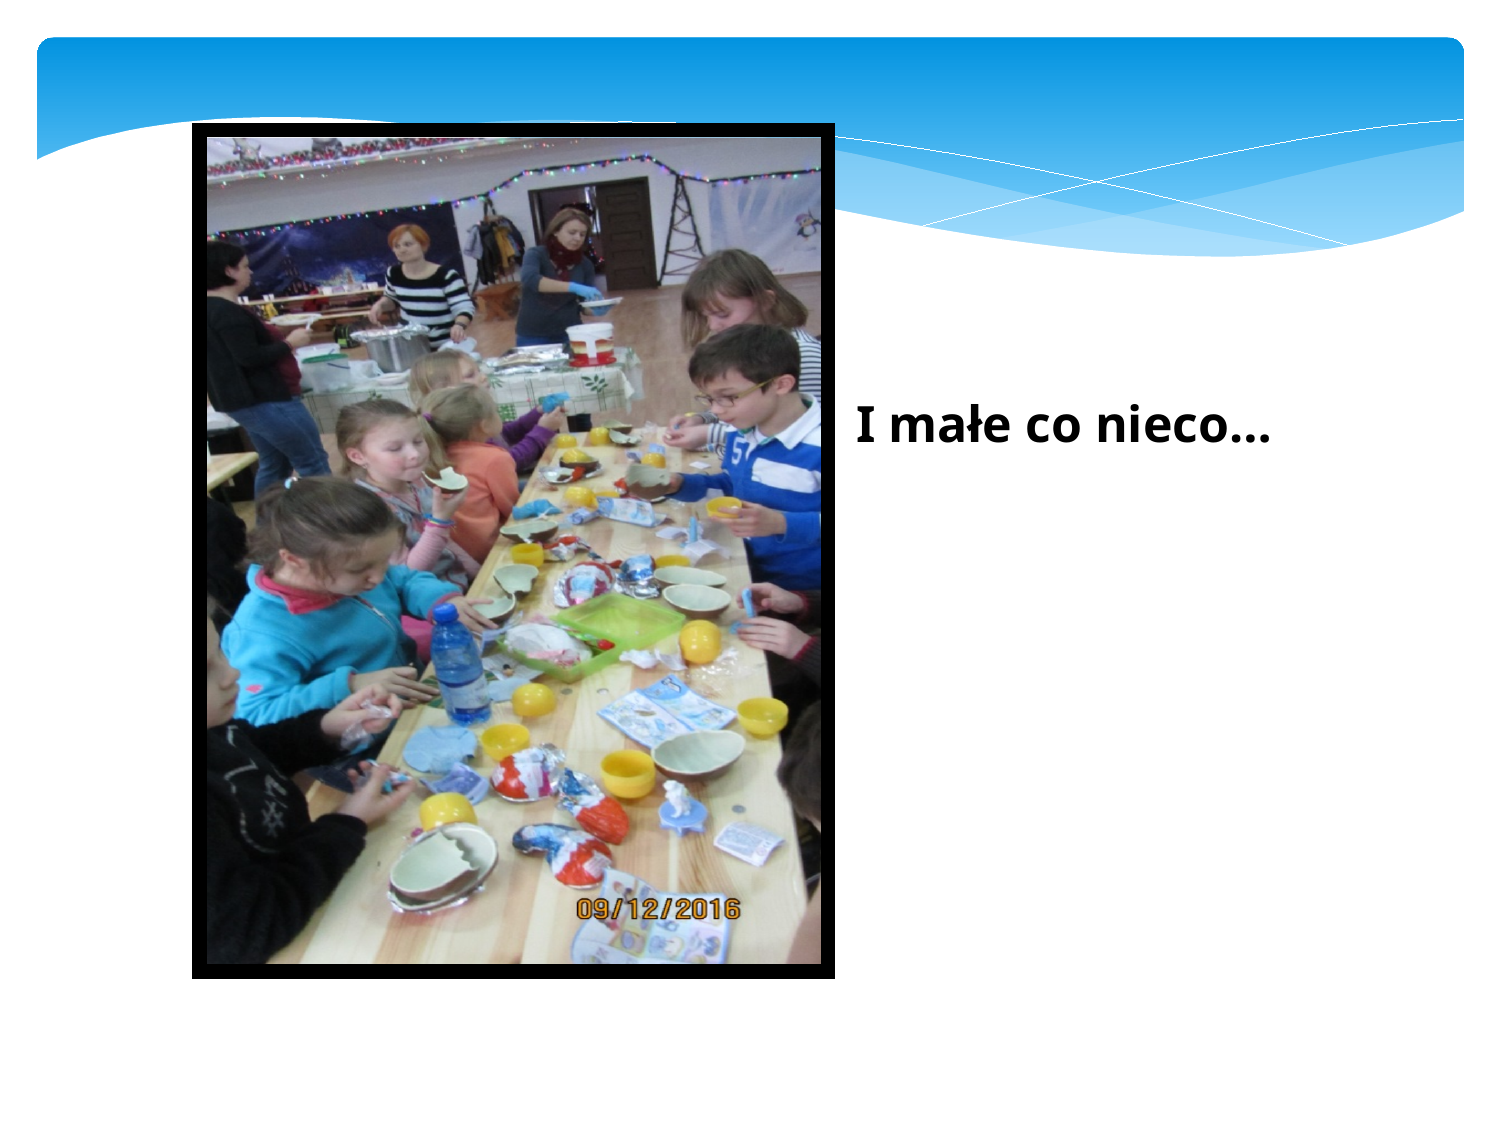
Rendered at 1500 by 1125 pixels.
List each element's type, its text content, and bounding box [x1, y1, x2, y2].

picture [100, 138, 928, 964]
text_box I małe co nieco… [933, 385, 1288, 460]
